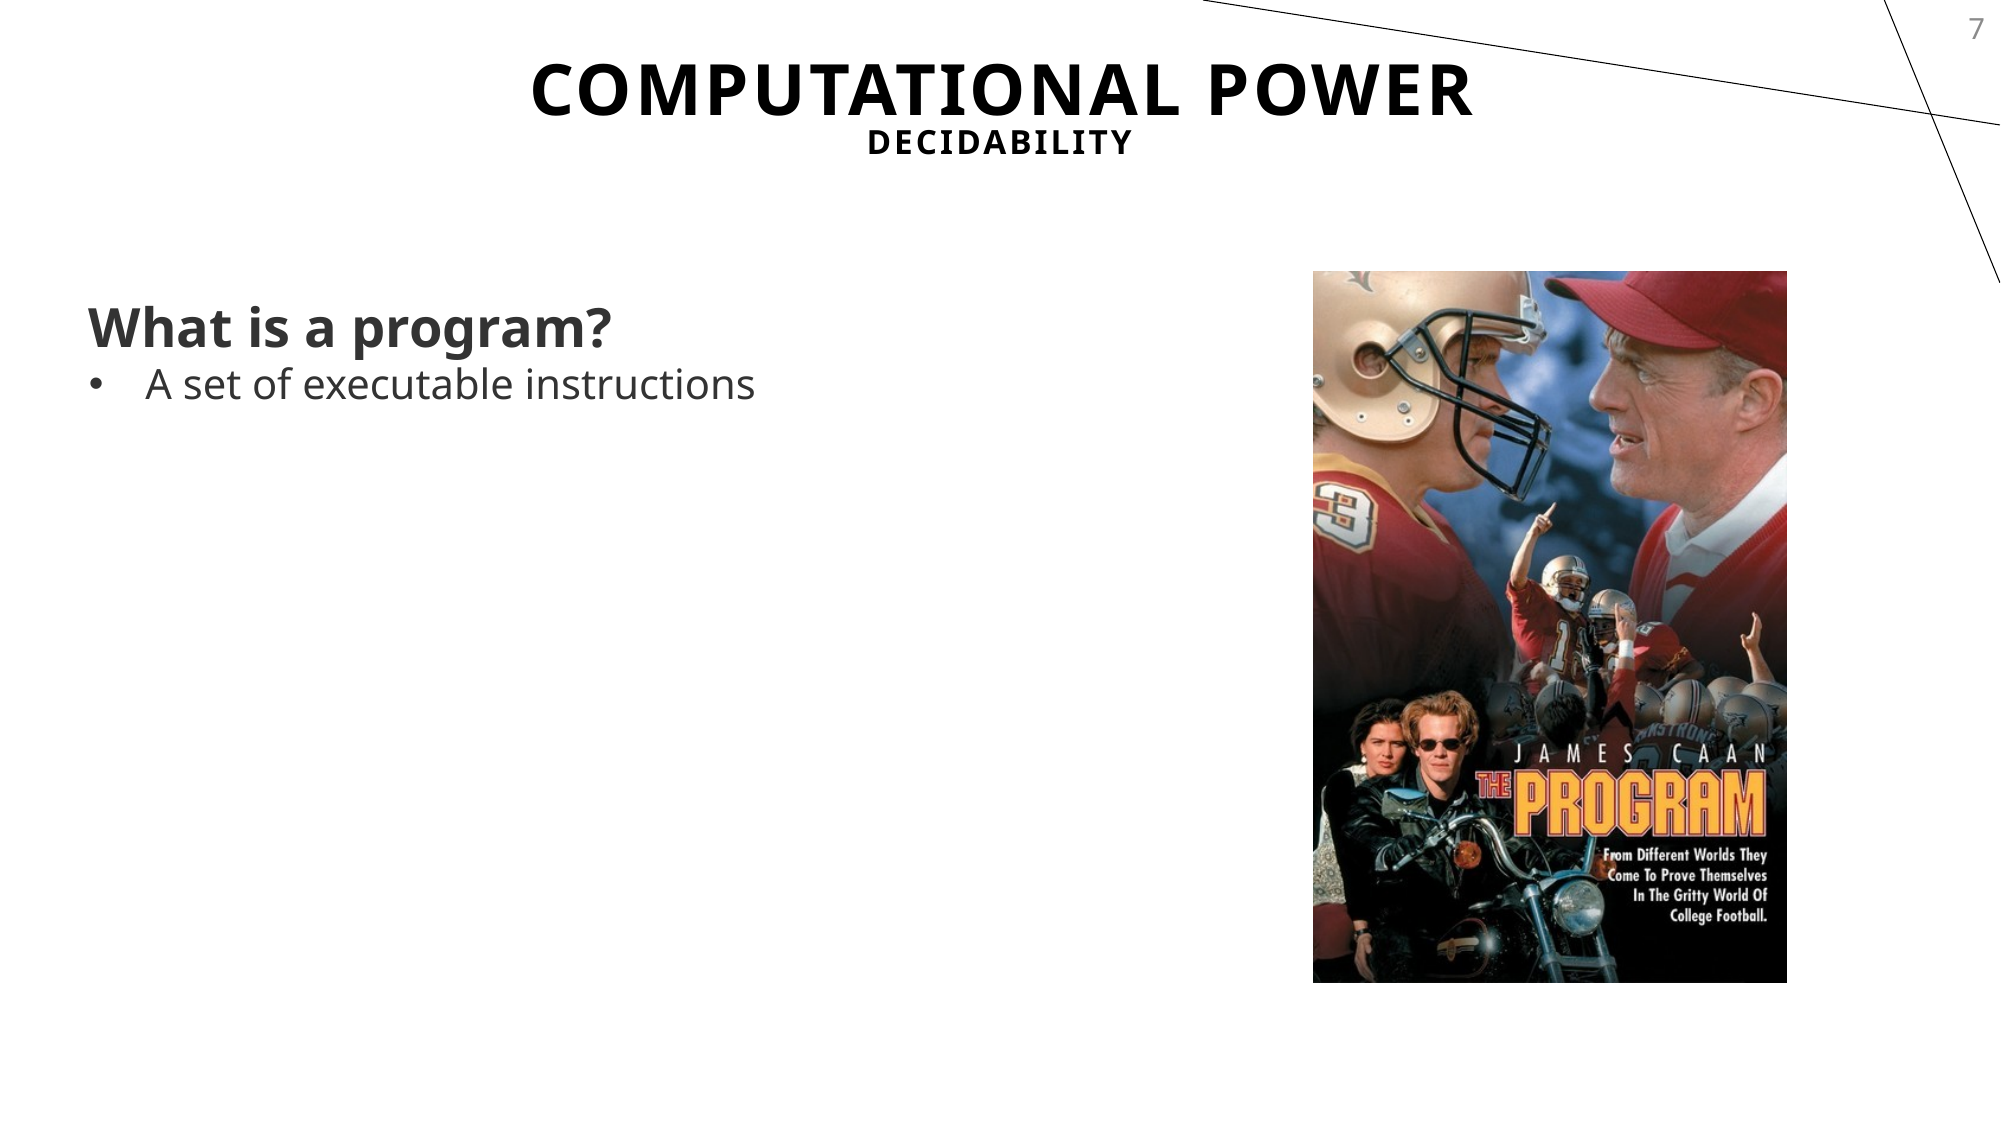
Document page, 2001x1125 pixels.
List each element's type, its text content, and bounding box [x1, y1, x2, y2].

text_box What is a program? A set of executable instructions [74, 285, 1294, 416]
slide_number 7 [1550, 0, 2000, 60]
picture [1312, 271, 1787, 983]
text_box Decidability [1, 34, 1998, 253]
title COMPUTATIONAL POWER [3, 0, 1550, 34]
